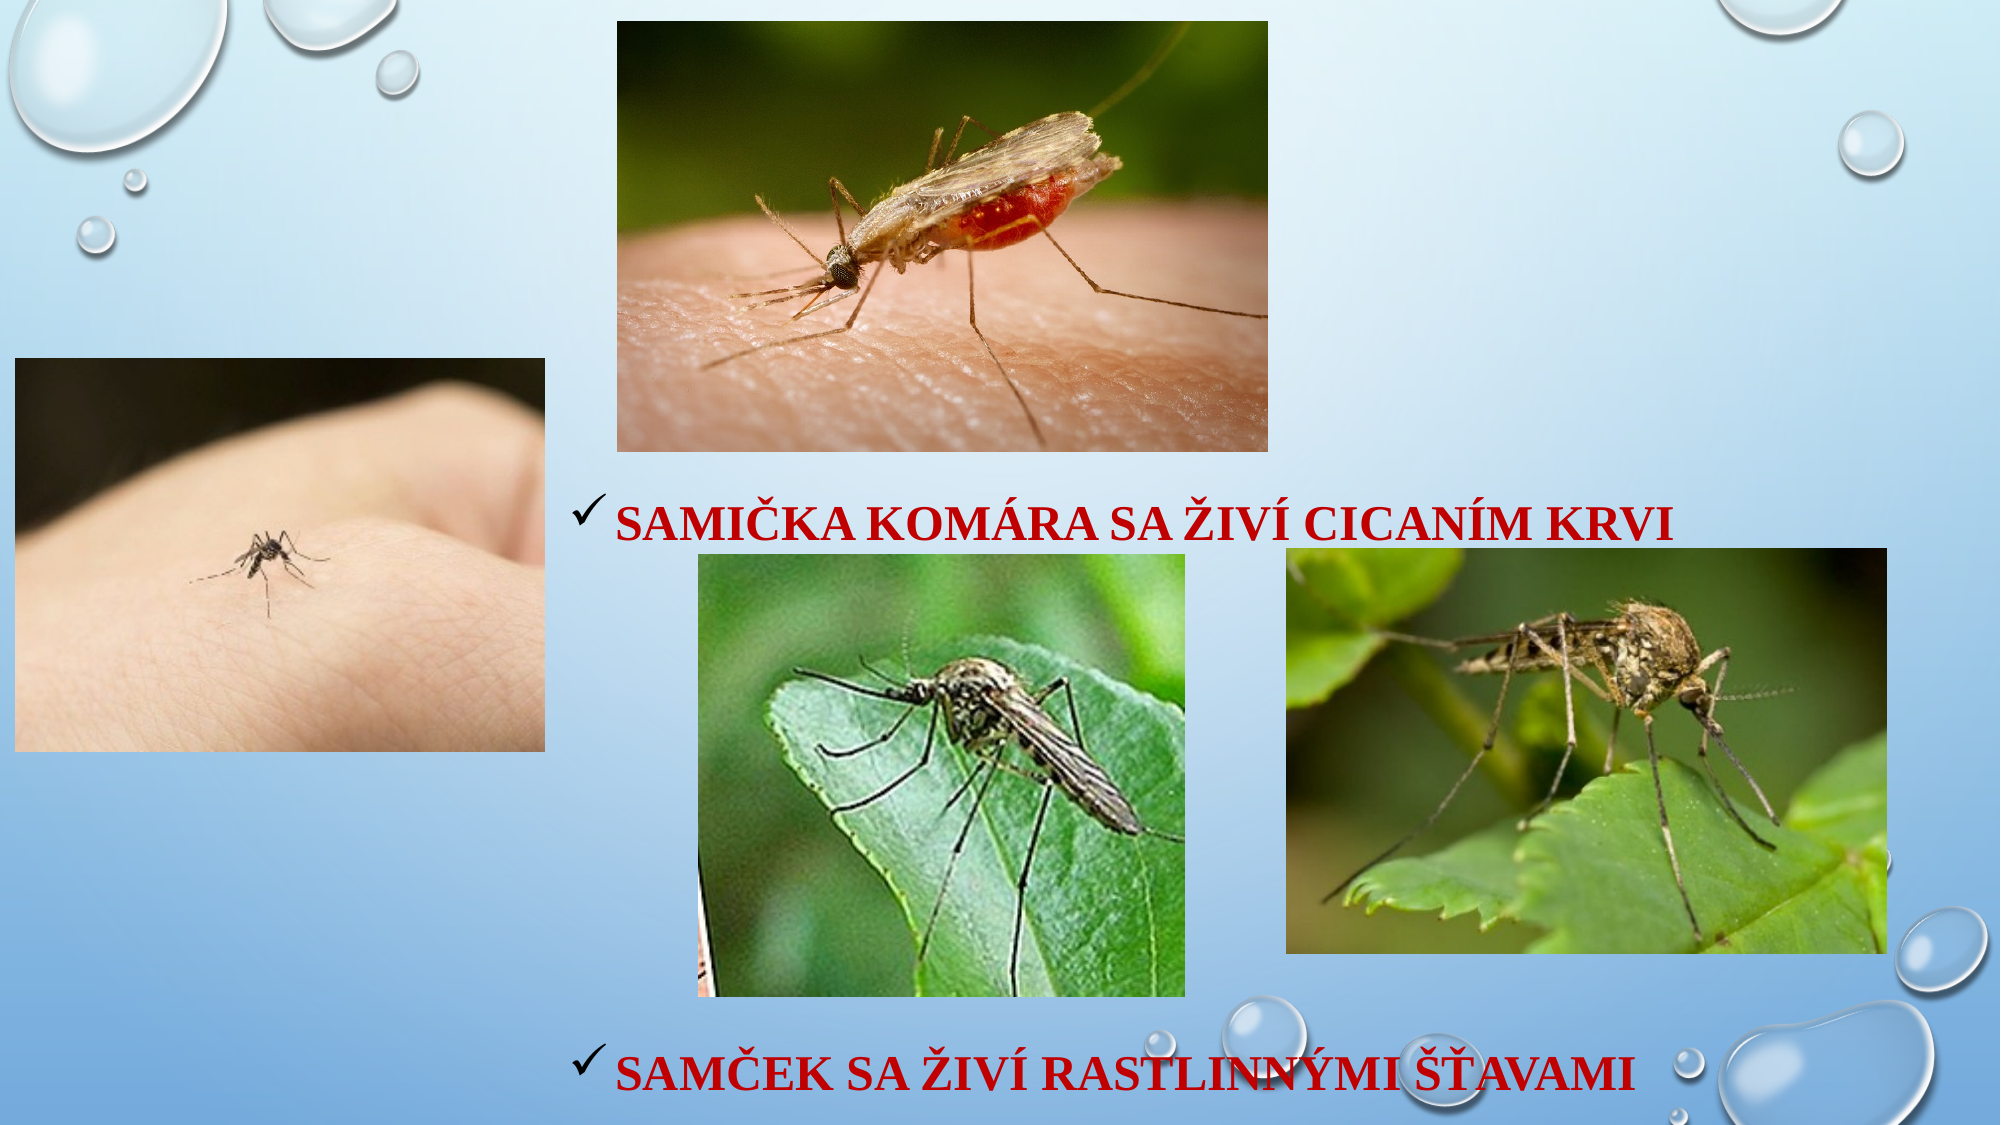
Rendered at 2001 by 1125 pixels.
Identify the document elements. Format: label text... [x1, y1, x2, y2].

picture [0, 0, 2000, 1125]
list Samička komára sa živí cicaním krvi Samček sa živí rastlinnými šťavami [553, 470, 1790, 1094]
